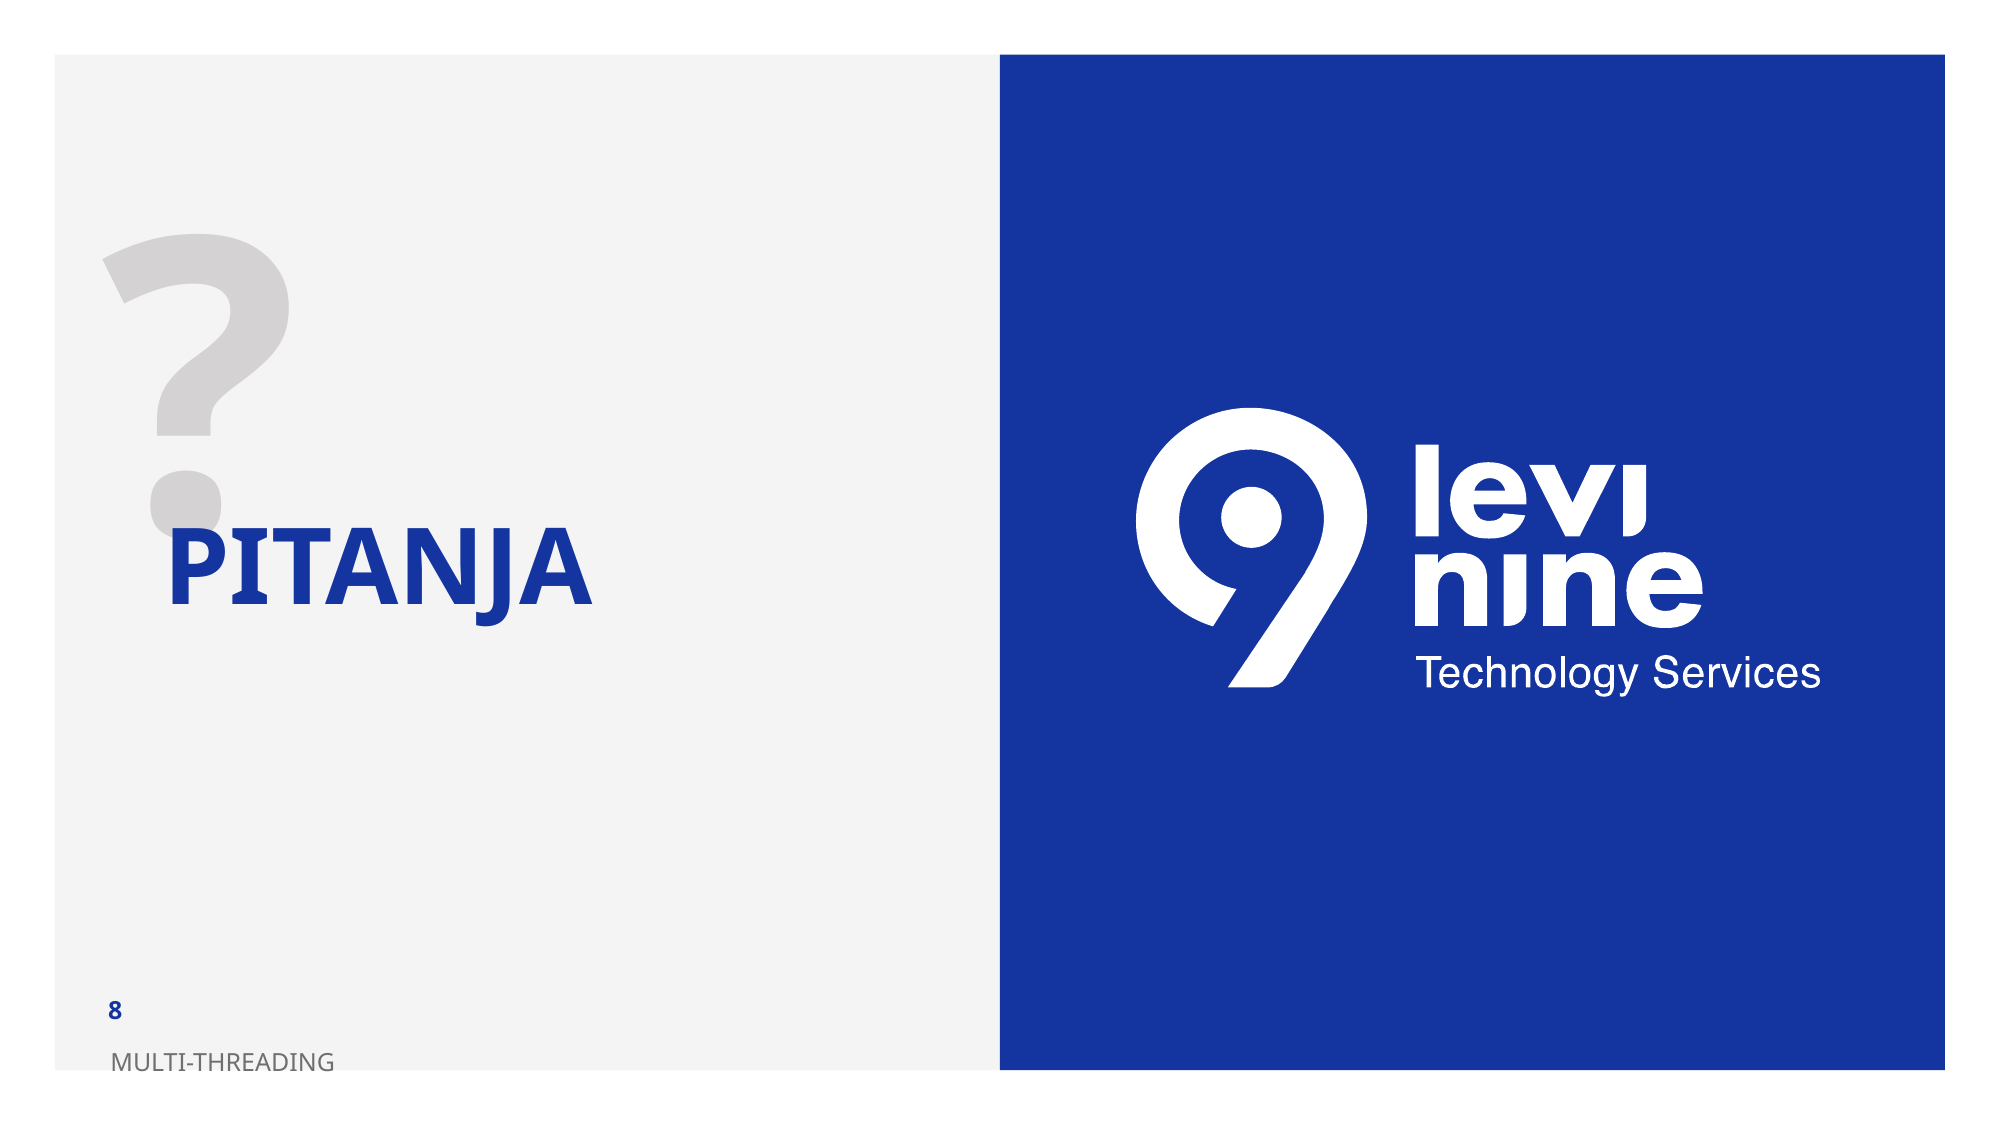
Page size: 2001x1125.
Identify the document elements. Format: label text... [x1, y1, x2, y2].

title PItanja [163, 424, 959, 626]
slide_number 8 [108, 982, 150, 1040]
footer MULTI-THREADING [110, 1045, 1573, 1077]
